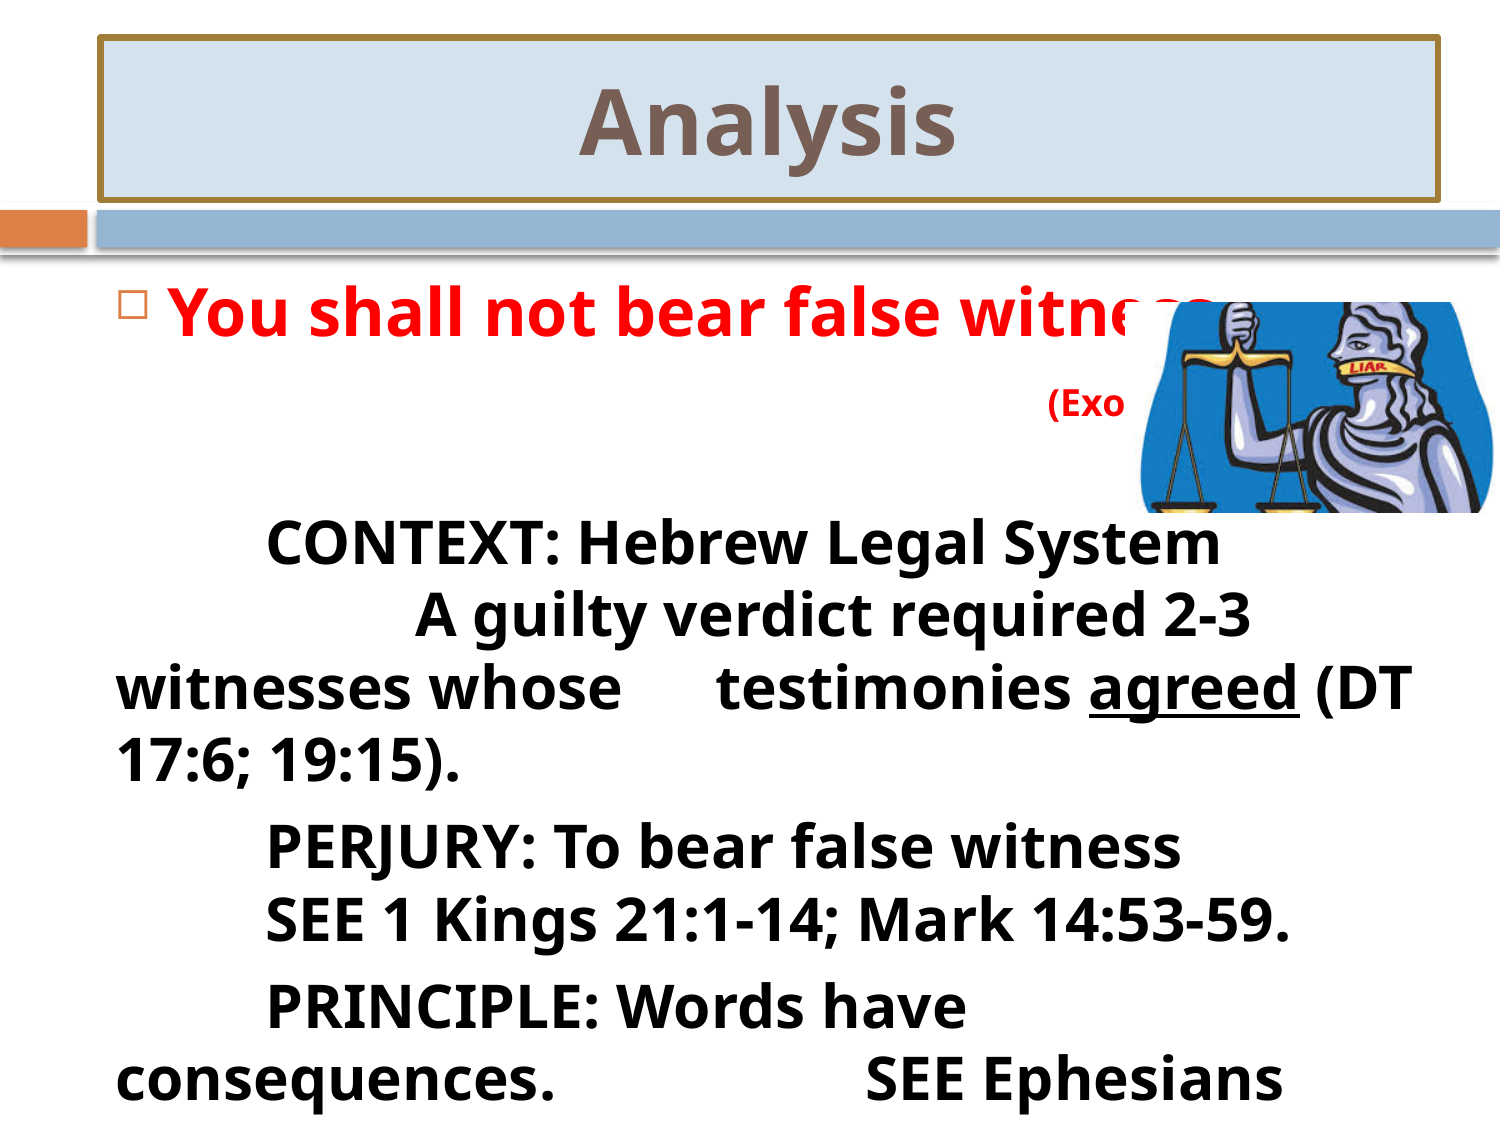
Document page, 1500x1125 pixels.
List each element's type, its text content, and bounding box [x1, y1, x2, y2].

list You shall not bear false witness. (Exodus 20:16) CONTEXT: Hebrew Legal System A guilty verdict required 2-3 witnesses whose testimonies agreed (DT 17:6; 19:15). PERJURY: To bear false witness SEE 1 Kings 21:1-14; Mark 14:53-59. PRINCIPLE: Words have consequences. SEE Ephesians 4:15, 29. [100, 262, 1438, 1088]
picture [1124, 302, 1500, 513]
title Analysis [100, 37, 1438, 200]
